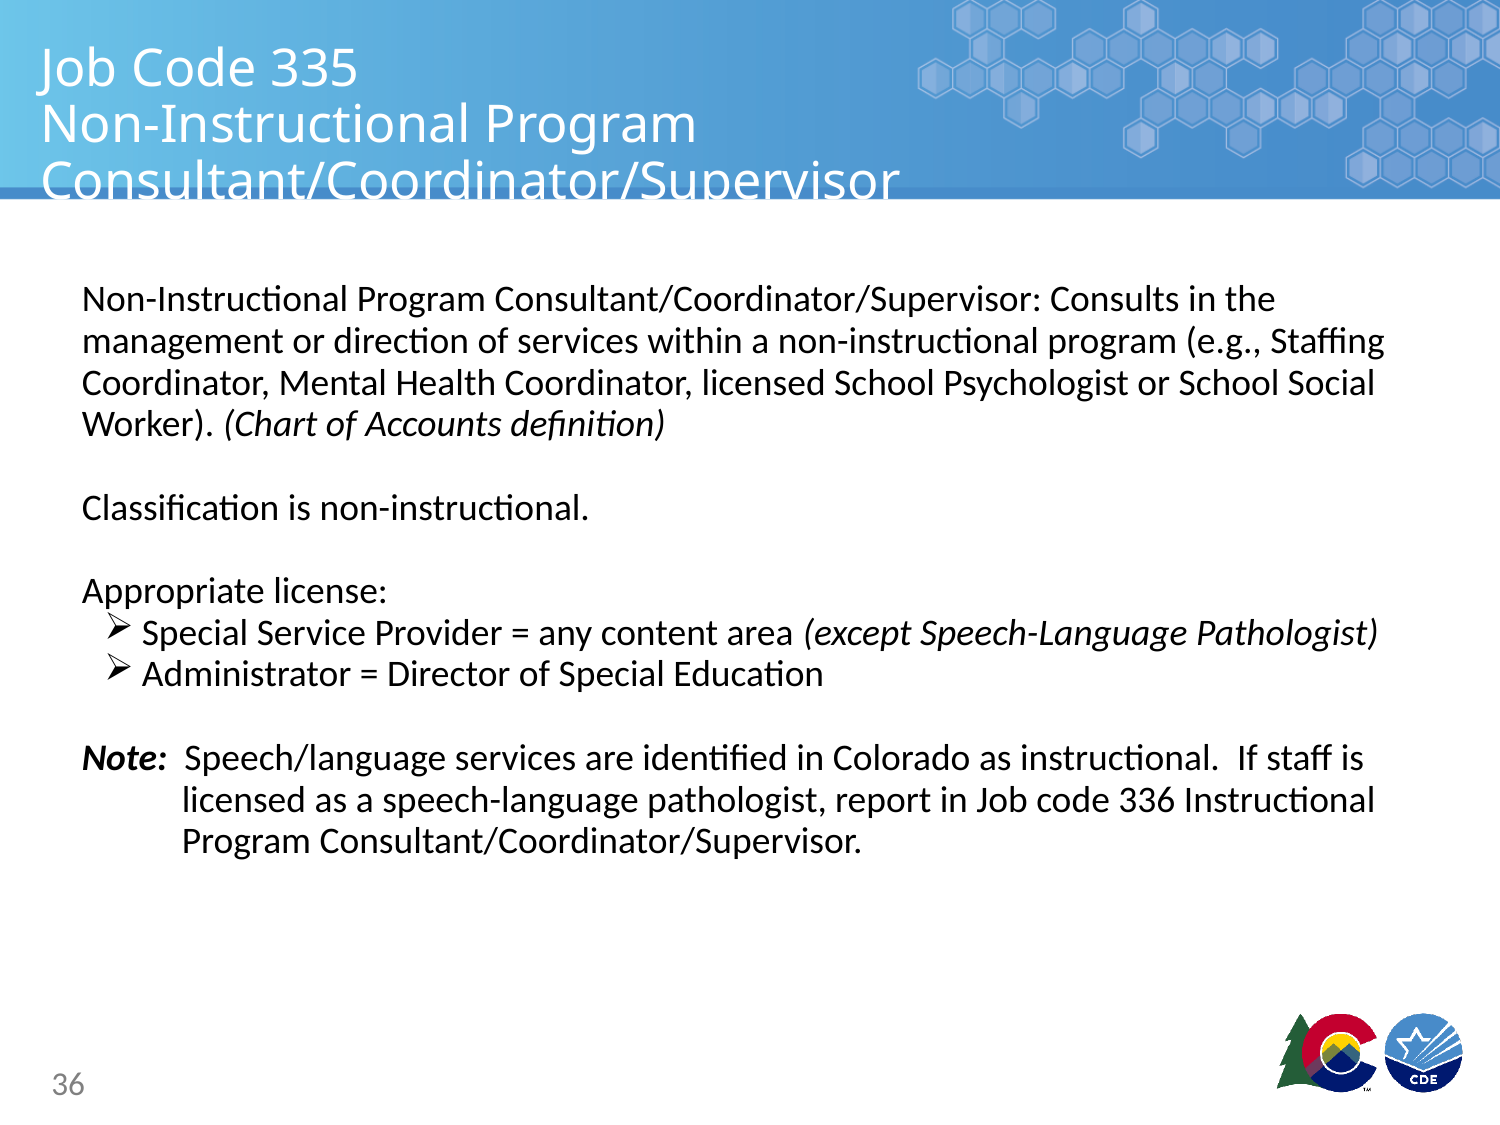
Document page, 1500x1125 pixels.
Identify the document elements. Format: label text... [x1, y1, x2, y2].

slide_number 36 [36, 1054, 375, 1115]
list Non-Instructional Program Consultant/Coordinator/Supervisor: Consults in the management or direction of services within a non-instructional program (e.g., Staffing Coordinator, Mental Health Coordinator, licensed School Psychologist or School Social Worker). (Chart of Accounts definition) Classification is non-instructional. Appropriate license: Special Service Provider = any content area (except Speech-Language Pathologist) Administrator = Director of Special Education Note: Speech/language services are identified in Colorado as instructional. If staff is licensed as a speech-language pathologist, report in Job code 336 Instructional Program Consultant/Coordinator/Supervisor. [81, 277, 1437, 1029]
title Job Code 335 Non-Instructional Program Consultant/Coordinator/Supervisor [40, 41, 1448, 166]
picture [0, 0, 1500, 200]
picture [1275, 1012, 1463, 1093]
